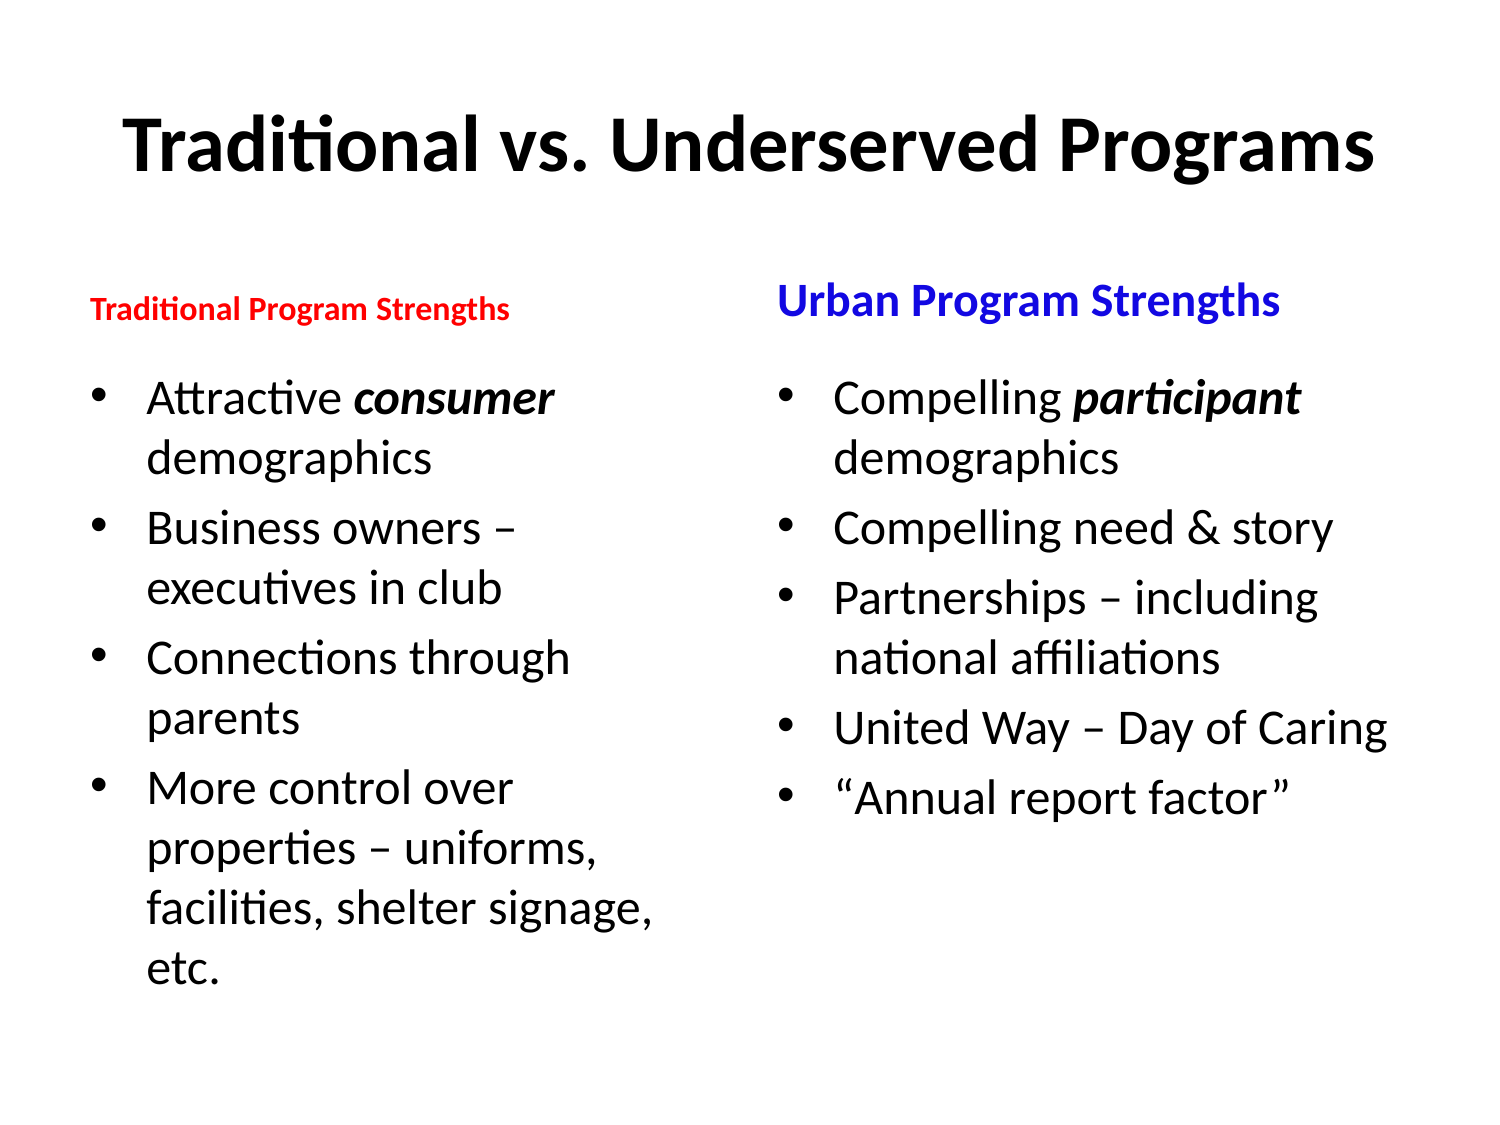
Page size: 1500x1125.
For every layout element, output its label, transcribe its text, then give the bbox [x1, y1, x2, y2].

title Traditional vs. Underserved Programs [75, 45, 1425, 233]
list Attractive consumer demographics Business owners – executives in club Connections through parents More control over properties – uniforms, facilities, shelter signage, etc. [75, 356, 738, 1005]
list Traditional Program Strengths [75, 224, 738, 338]
list Compelling participant demographics Compelling need & story Partnerships – including national affiliations United Way – Day of Caring “Annual report factor” [761, 356, 1425, 1005]
list Urban Program Strengths [761, 187, 1425, 338]
